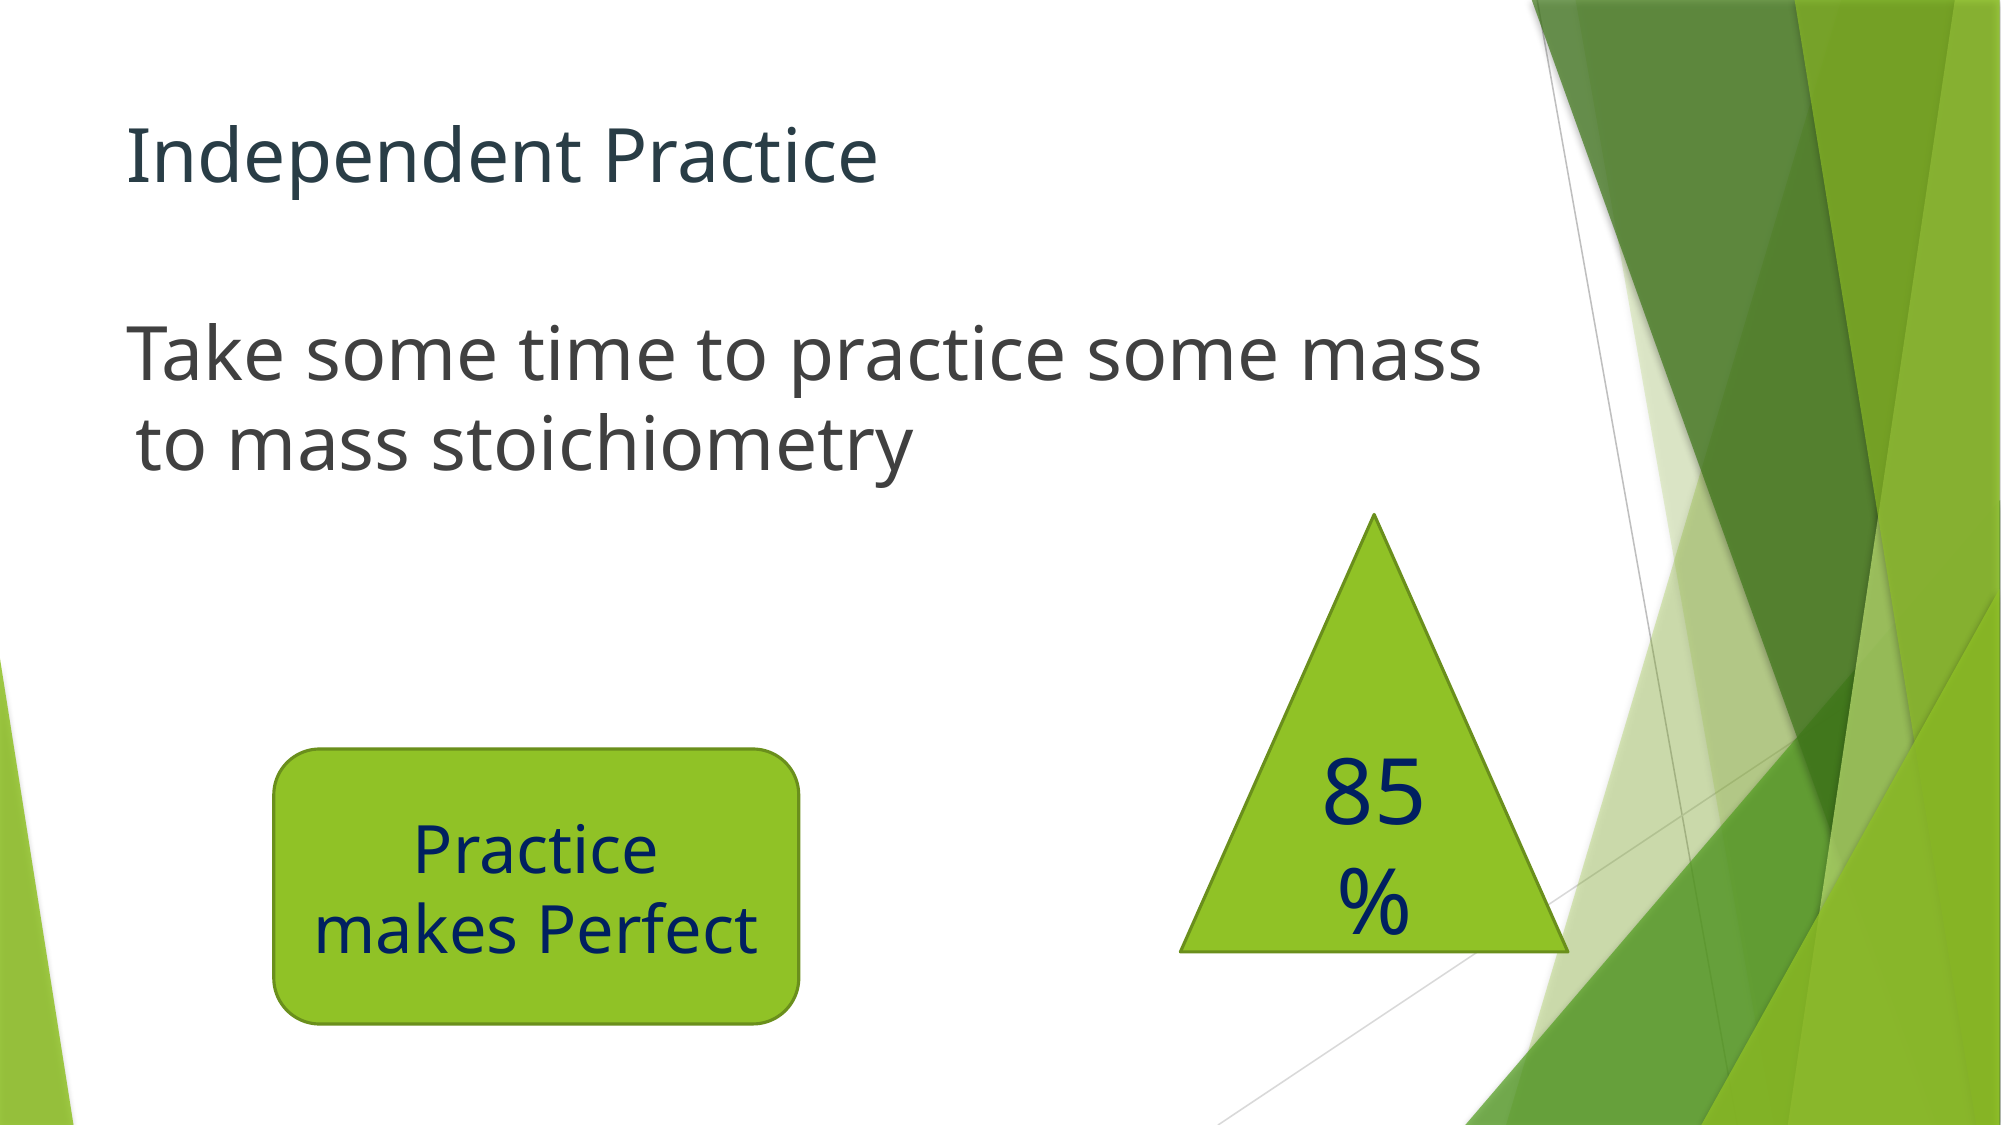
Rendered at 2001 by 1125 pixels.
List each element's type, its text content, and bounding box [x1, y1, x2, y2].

text_box Practice makes Perfect [272, 747, 801, 1026]
text_box 85% [1178, 512, 1570, 954]
list Take some time to practice some mass to mass stoichiometry [111, 297, 1577, 1086]
title Independent Practice [111, 99, 1522, 297]
